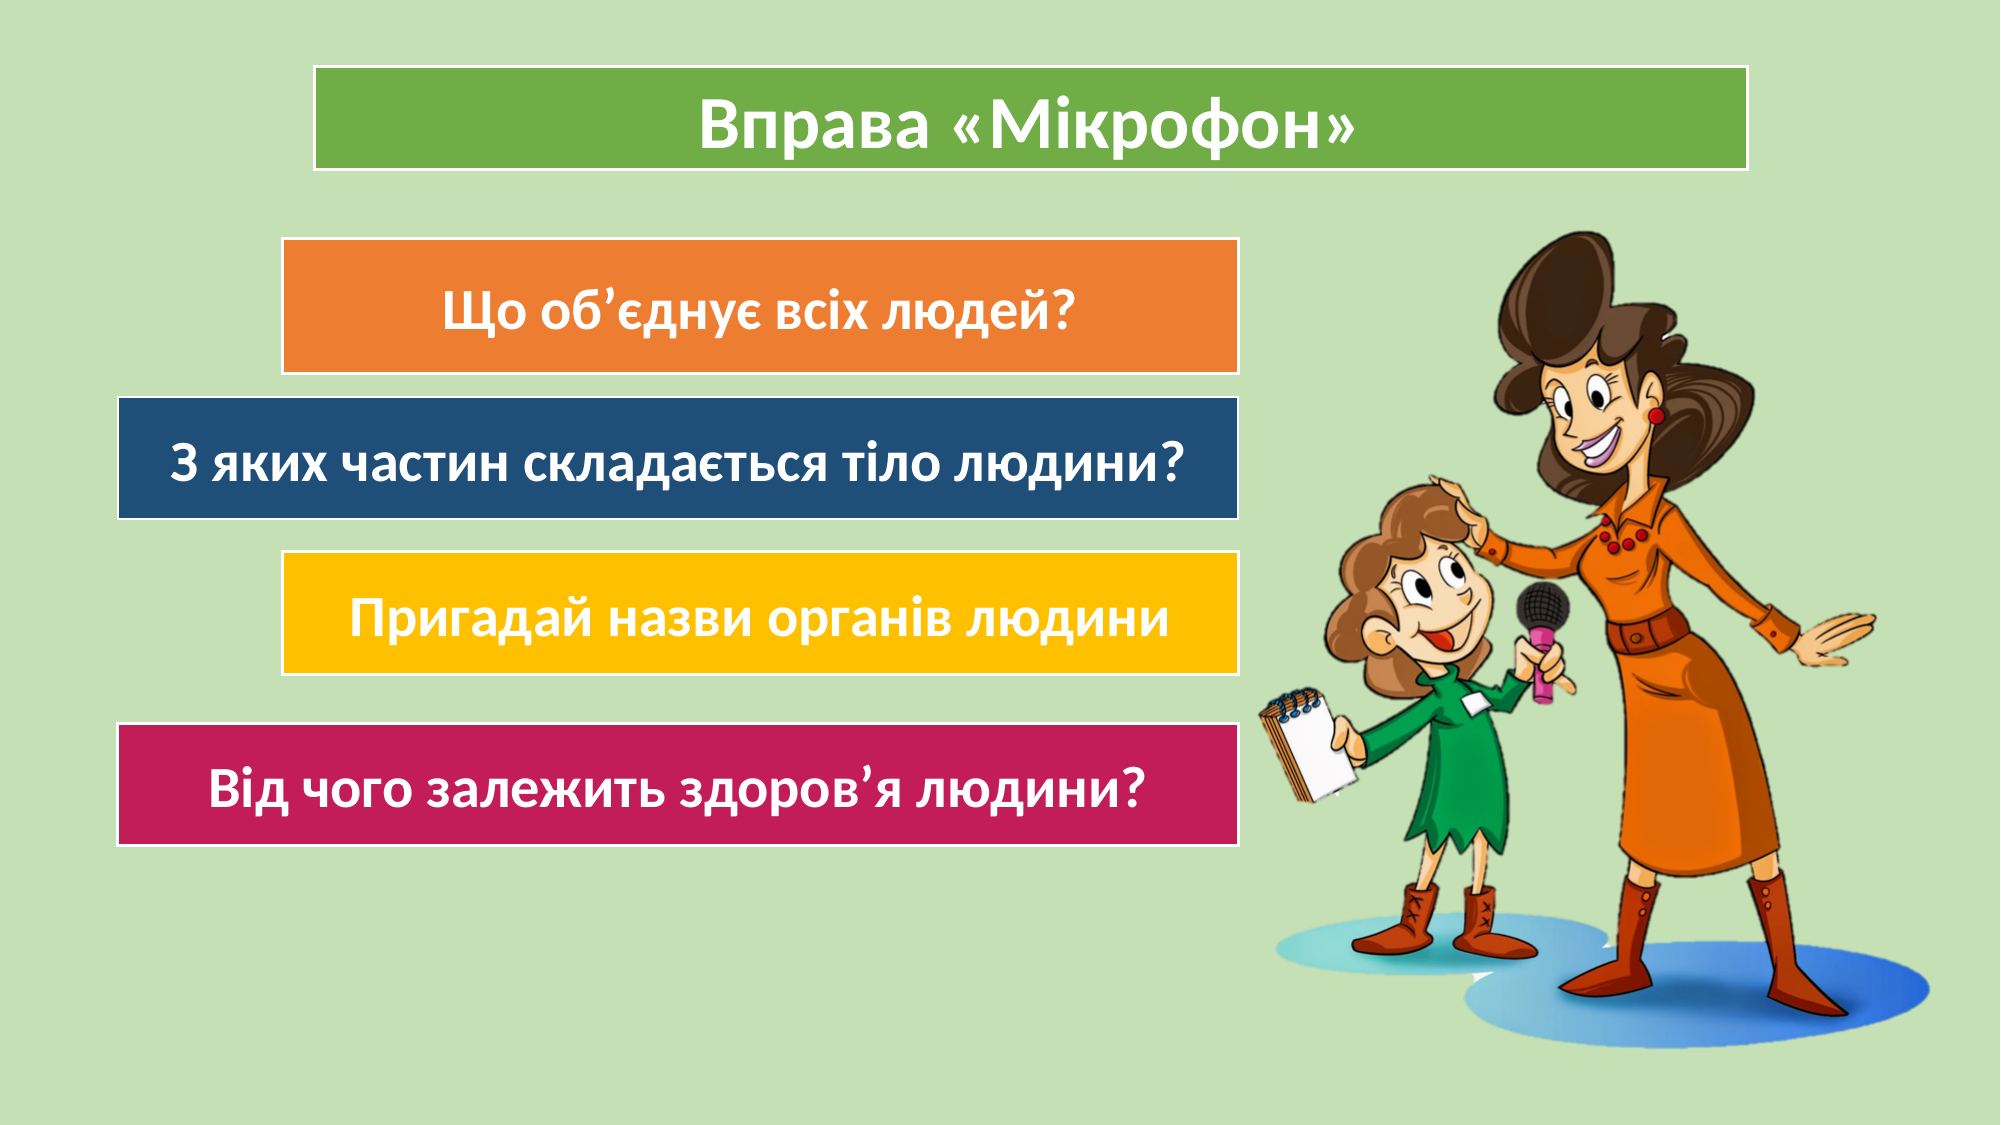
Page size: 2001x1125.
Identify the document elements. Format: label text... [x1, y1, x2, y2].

text_box Що об’єднує всіх людей? [281, 237, 1221, 375]
picture [1221, 185, 1948, 1079]
text_box Пригадай назви органів людини [281, 550, 1221, 676]
text_box Від чого залежить здоров’я людини? [116, 722, 1221, 847]
text_box Вправа «Мікрофон» [313, 65, 1749, 171]
text_box З яких частин складається тіло людини? [117, 396, 1221, 520]
